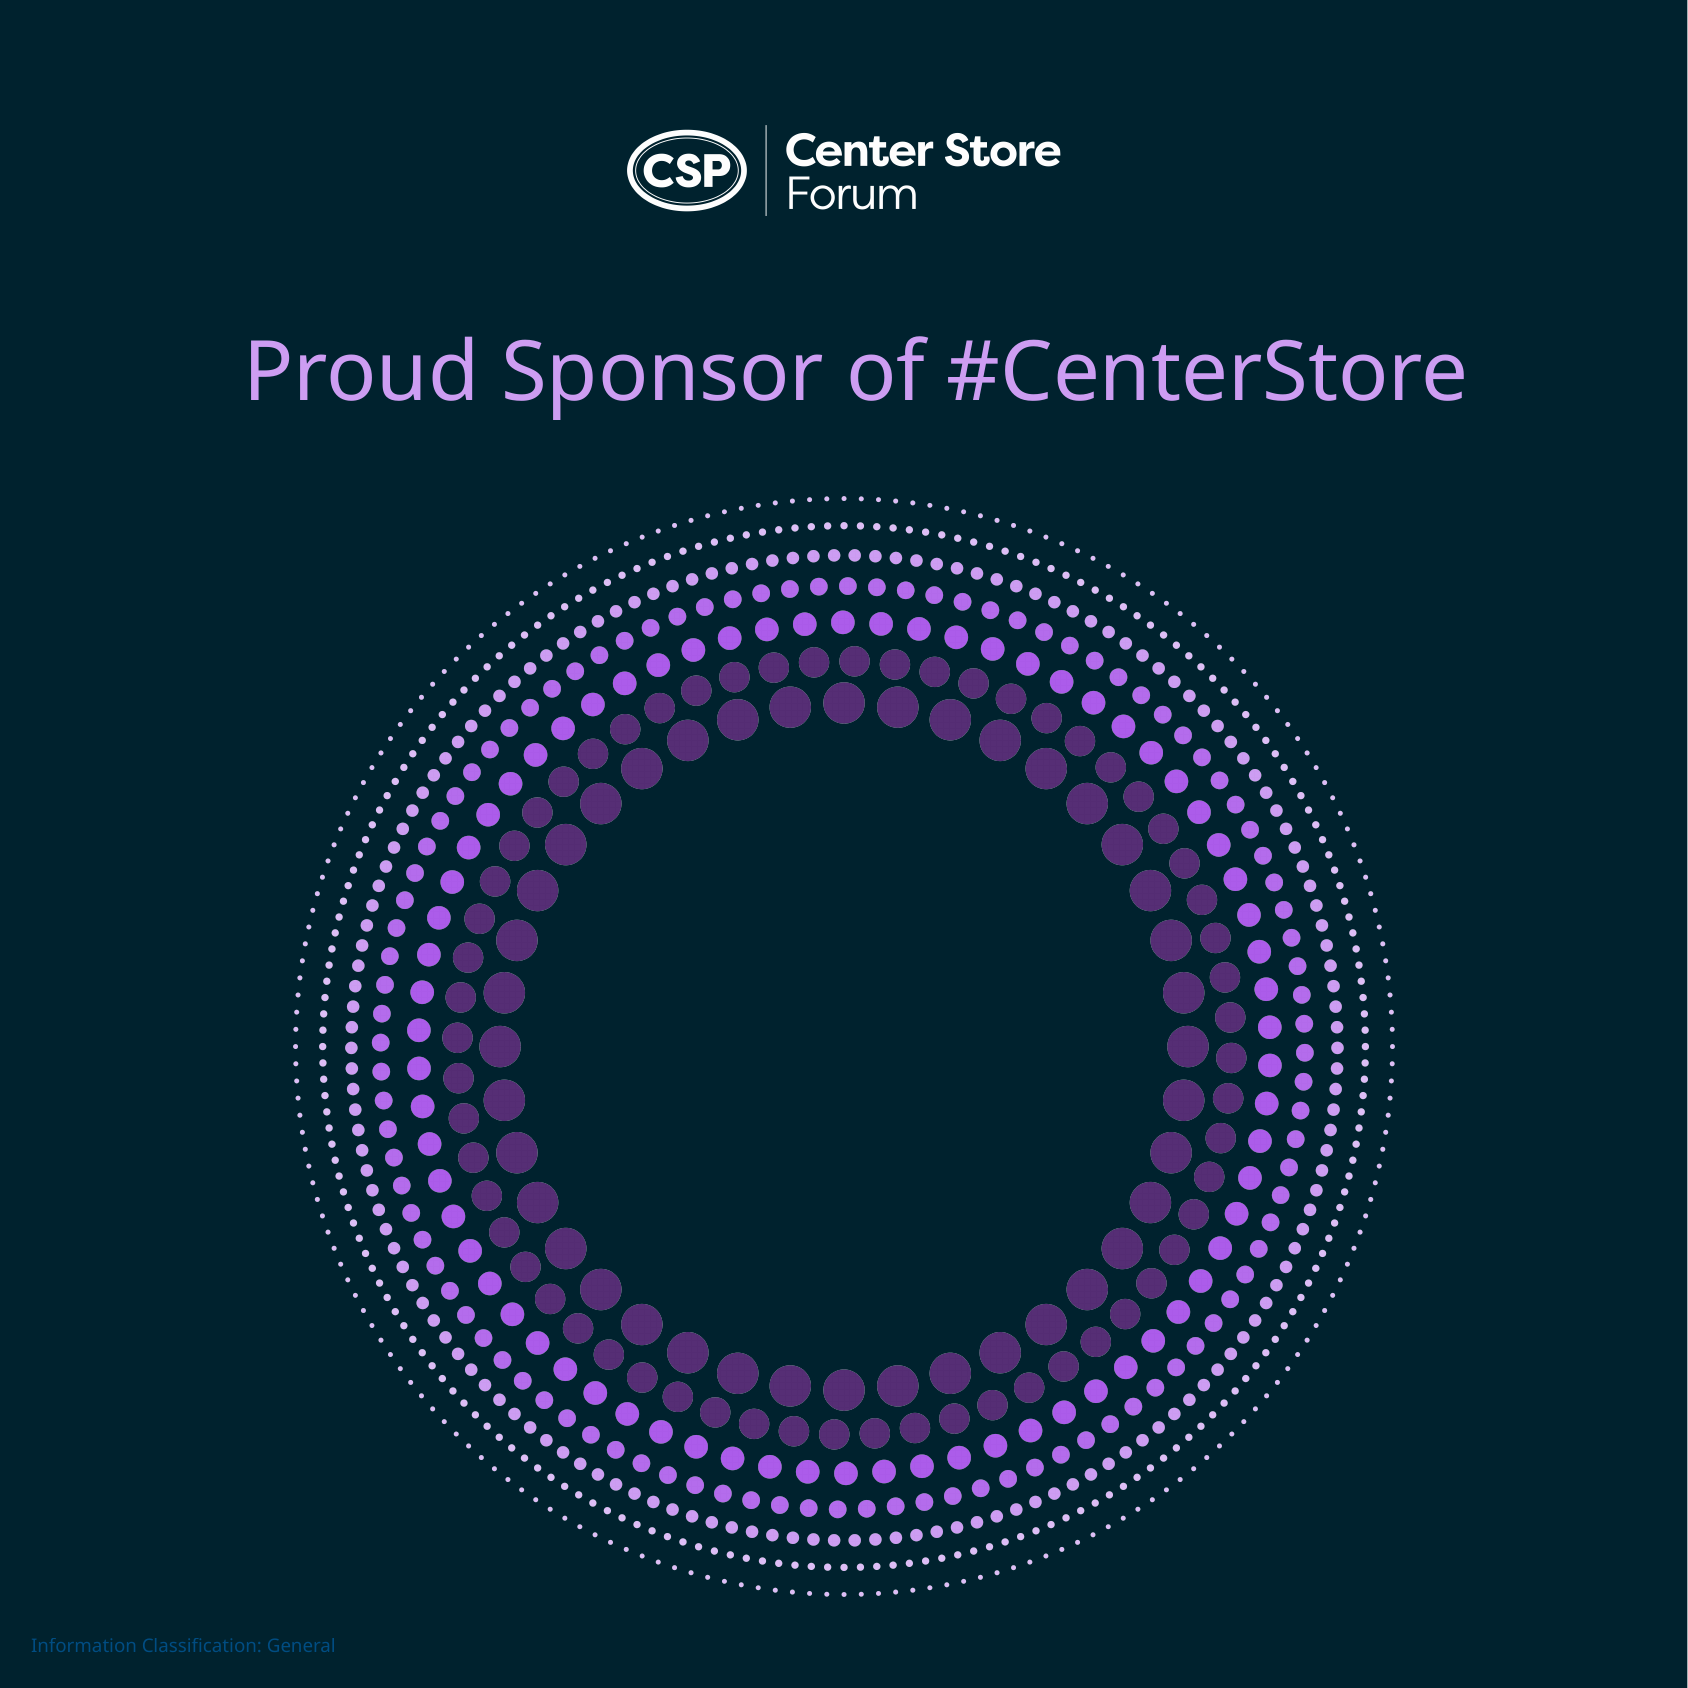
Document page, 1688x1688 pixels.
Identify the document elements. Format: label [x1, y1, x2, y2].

picture [496, 698, 1192, 1395]
picture [627, 115, 1061, 224]
